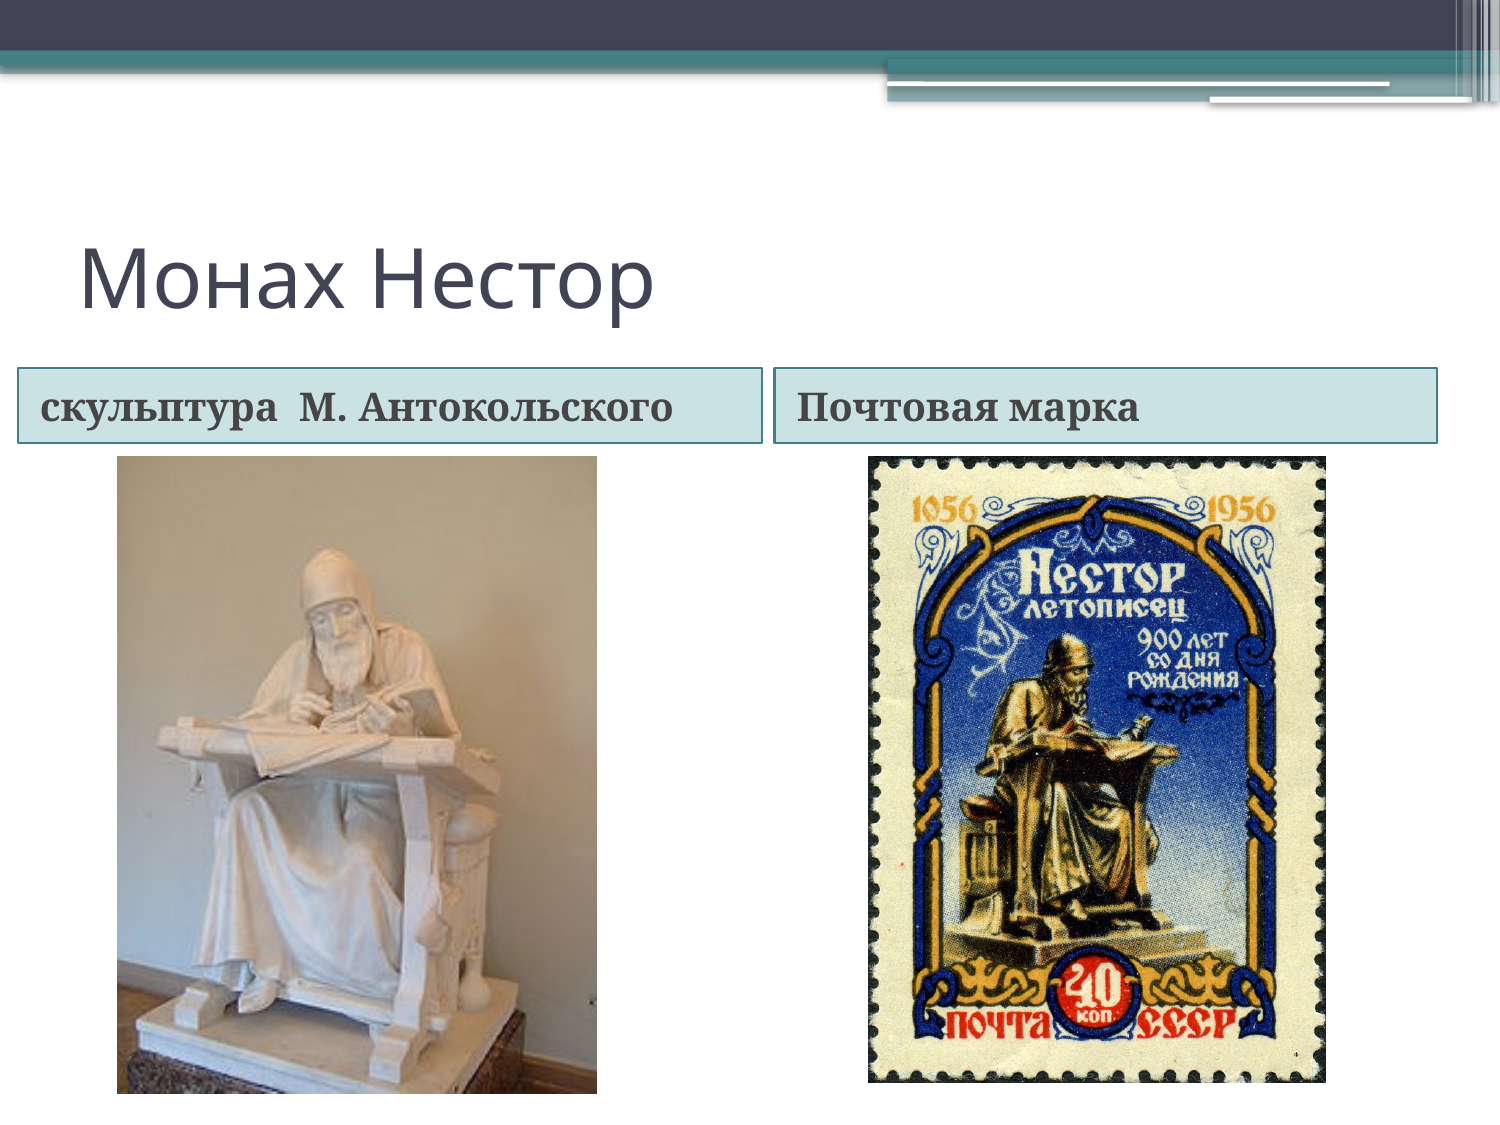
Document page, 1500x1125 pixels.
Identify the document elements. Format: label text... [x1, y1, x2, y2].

title Монах Нестор [62, 187, 1438, 363]
picture [117, 455, 597, 1095]
picture [867, 455, 1326, 1083]
list Почтовая марка [773, 367, 1438, 444]
list скульптура М. Антокольского [17, 367, 763, 444]
